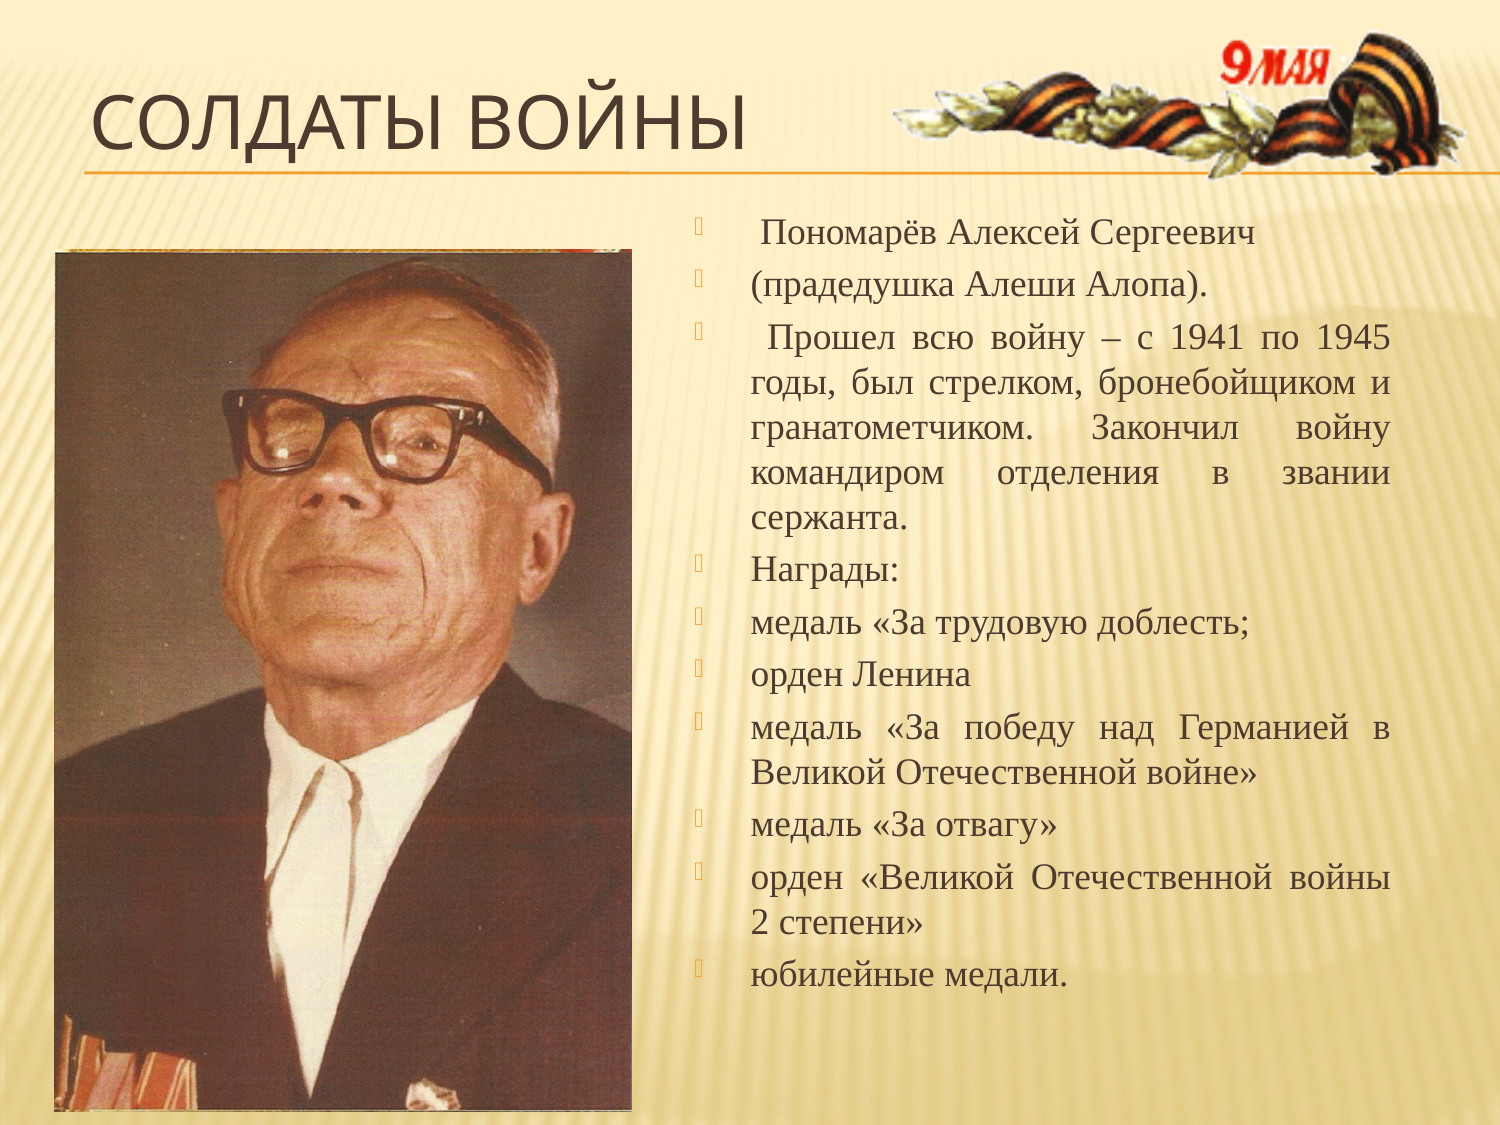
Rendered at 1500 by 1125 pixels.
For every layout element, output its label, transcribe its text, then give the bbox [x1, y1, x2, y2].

picture [891, 21, 1468, 195]
title Солдаты войны [75, 52, 881, 188]
picture [54, 249, 633, 1113]
list Пономарёв Алексей Сергеевич (прадедушка Алеши Алопа). Прошел всю войну – с 1941 по 1945 годы, был стрелком, бронебойщиком и гранатометчиком. Закончил войну командиром отделения в звании сержанта. Награды: медаль «За трудовую доблесть; орден Ленина медаль «За победу над Германией в Великой Отечественной войне» медаль «За отвагу» орден «Великой Отечественной войны 2 степени» юбилейные медали. [679, 199, 1407, 1125]
